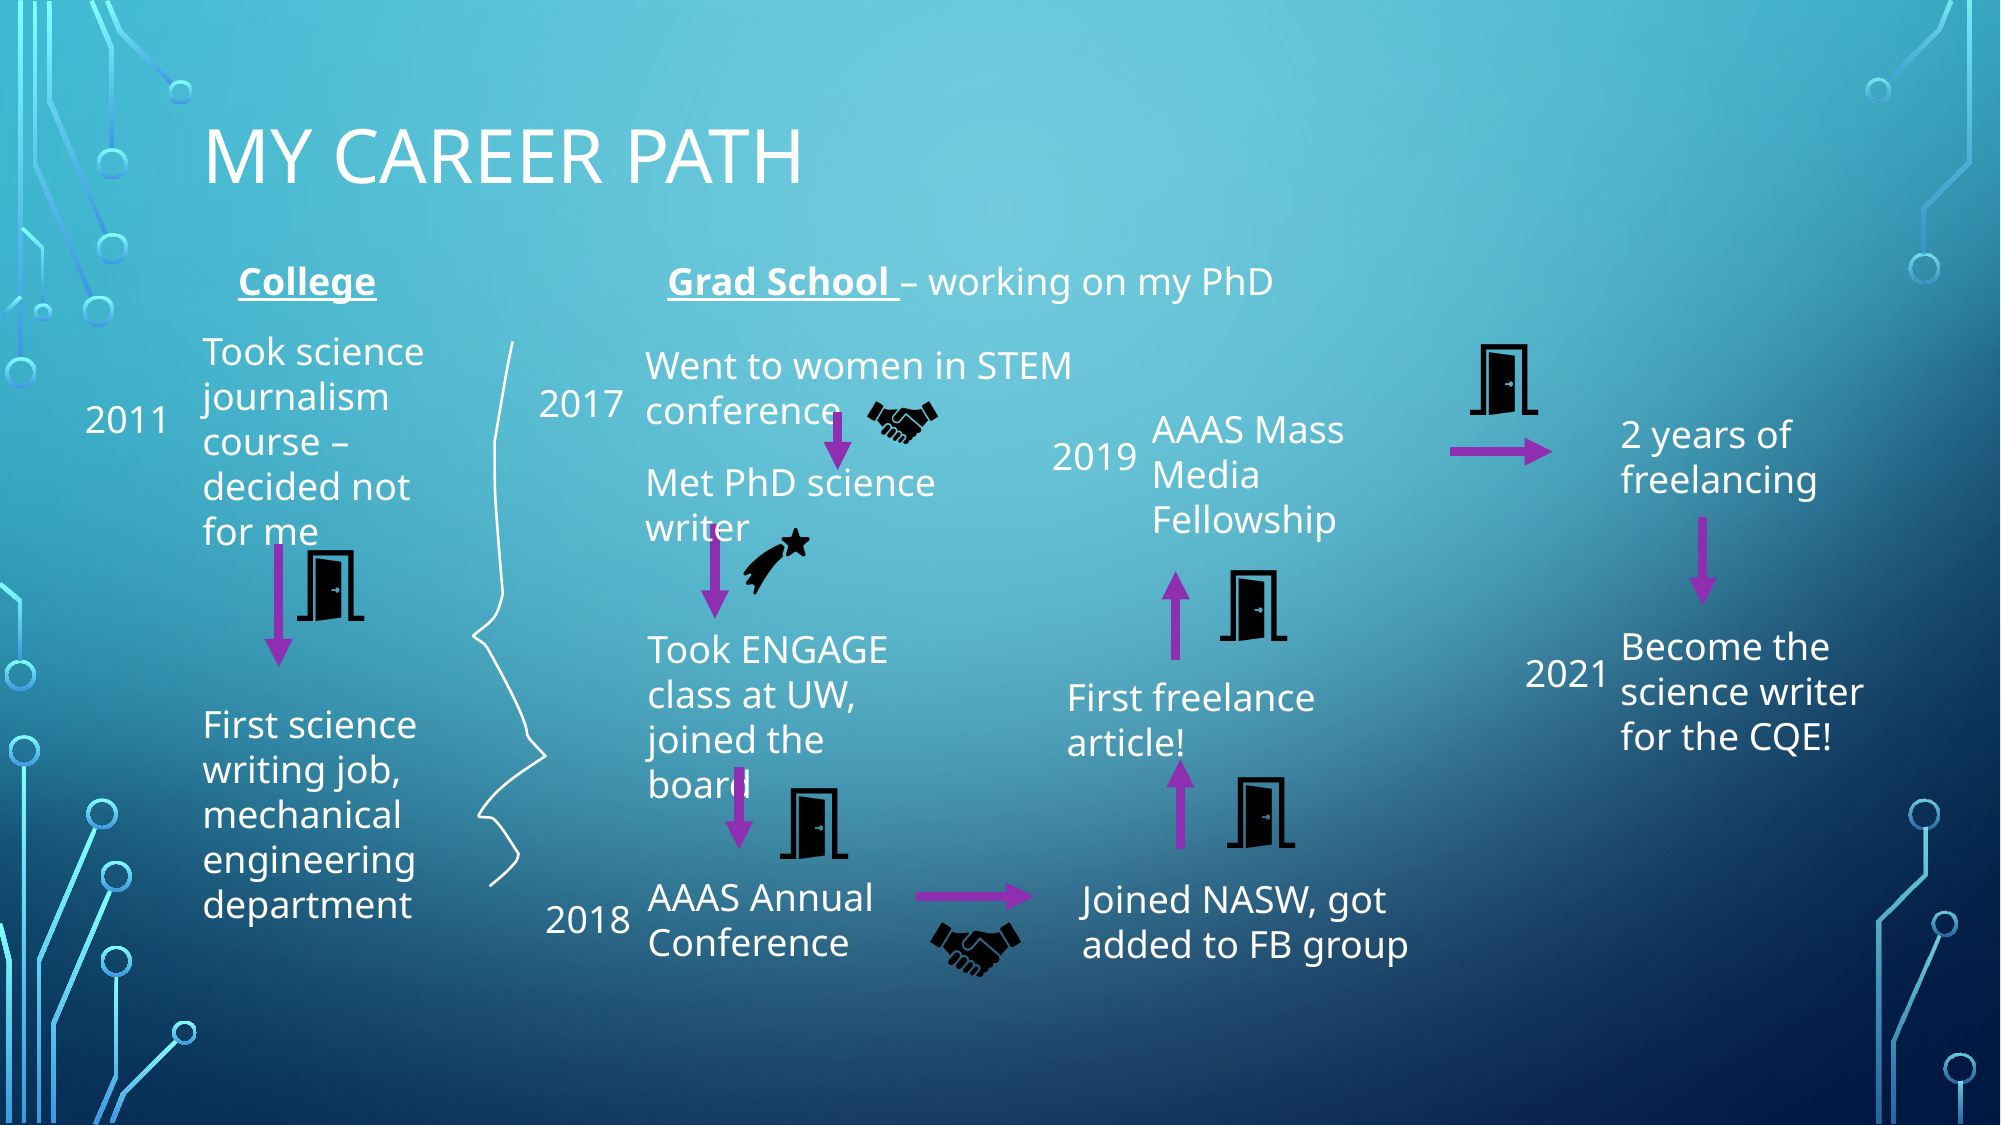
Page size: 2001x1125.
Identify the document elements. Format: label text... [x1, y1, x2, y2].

picture [1210, 563, 1296, 648]
text_box 2011 [70, 388, 201, 448]
text_box Took ENGAGE class at UW, joined the board [632, 618, 930, 814]
text_box Took science journalism course – decided not for me [187, 320, 485, 560]
picture [771, 781, 857, 867]
picture [1218, 769, 1304, 855]
text_box Went to women in STEM conference [630, 334, 1124, 440]
picture [863, 383, 942, 462]
text_box [471, 341, 547, 888]
picture [738, 523, 815, 600]
text_box First freelance article! [1051, 667, 1409, 772]
text_box 2021 [1510, 642, 1641, 703]
picture [1461, 336, 1547, 422]
text_box 2019 [1037, 425, 1168, 486]
text_box 2 years of freelancing [1605, 403, 1908, 509]
text_box AAAS Annual Conference [632, 866, 916, 972]
text_box Met PhD science writer [630, 451, 1001, 556]
text_box 2017 [523, 373, 655, 433]
text_box AAAS Mass Media Fellowship [1136, 398, 1439, 548]
text_box First science writing job, mechanical engineering department [187, 693, 504, 934]
picture [924, 899, 1026, 1000]
text_box College [223, 250, 521, 311]
title My Career Path [187, 38, 1813, 281]
picture [287, 543, 373, 628]
text_box Joined NASW, got added to FB group [1067, 868, 1476, 973]
text_box Grad School – working on my PhD [652, 250, 1409, 311]
text_box 2018 [530, 889, 722, 949]
text_box Become the science writer for the CQE! [1605, 615, 1908, 766]
